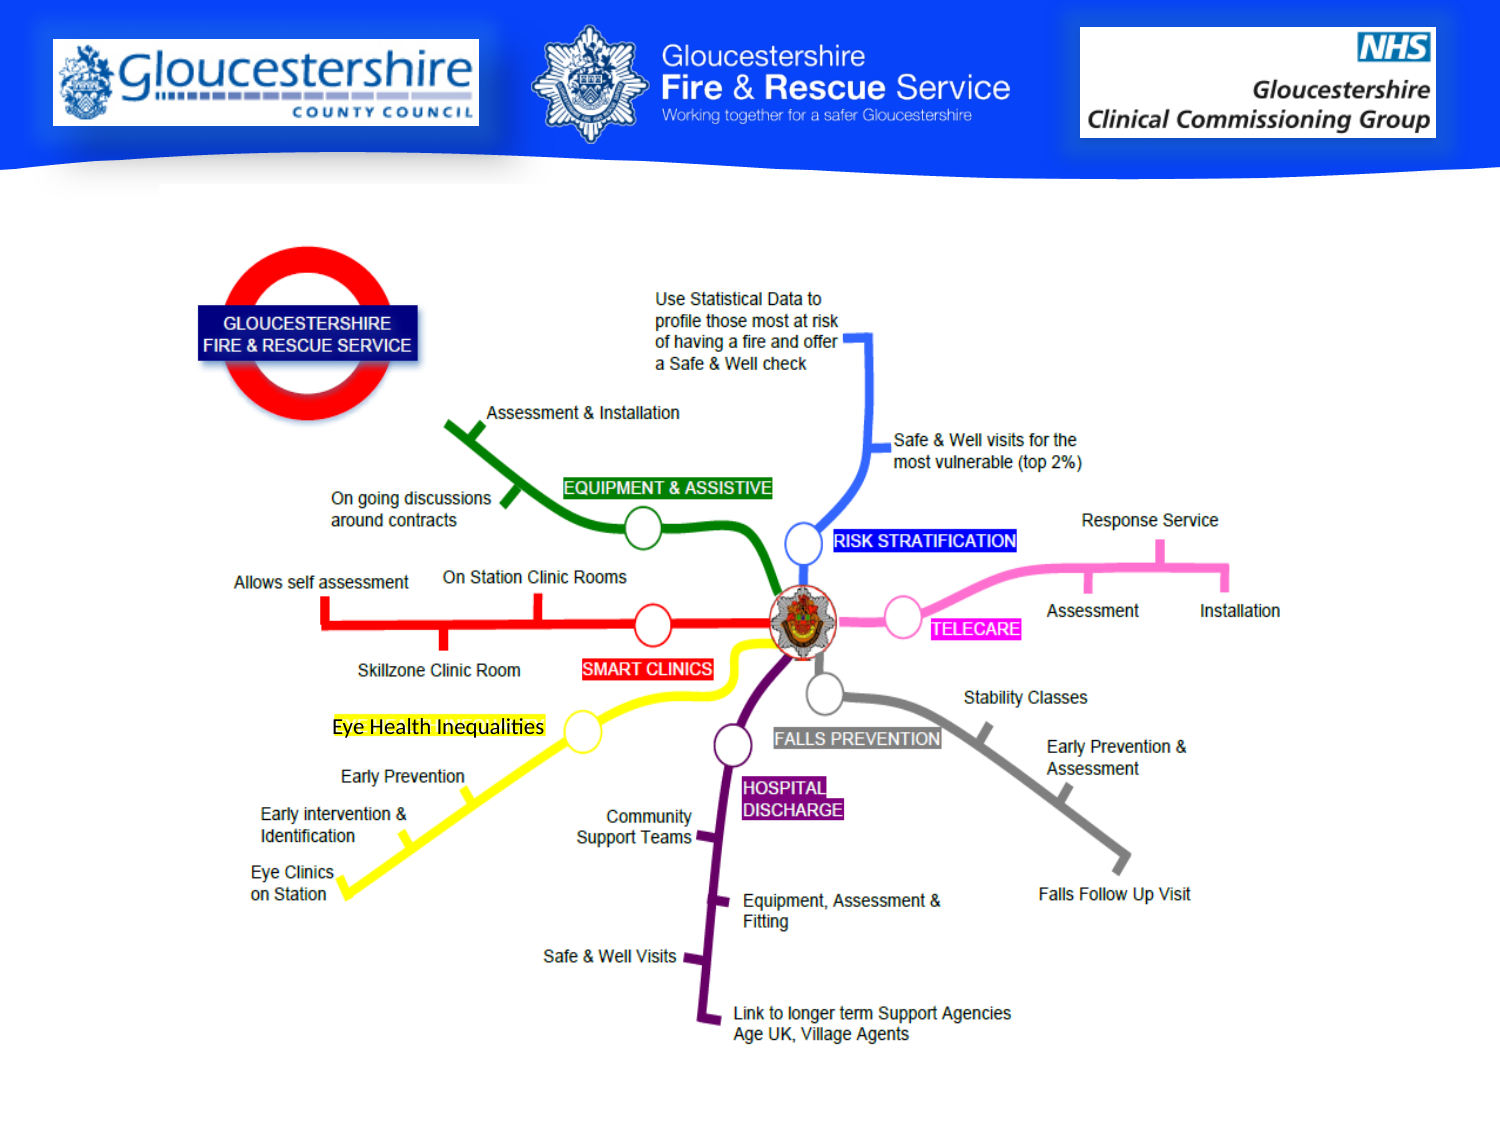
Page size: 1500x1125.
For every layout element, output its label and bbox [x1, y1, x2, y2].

list [159, 184, 1318, 1083]
picture [0, 0, 1500, 197]
